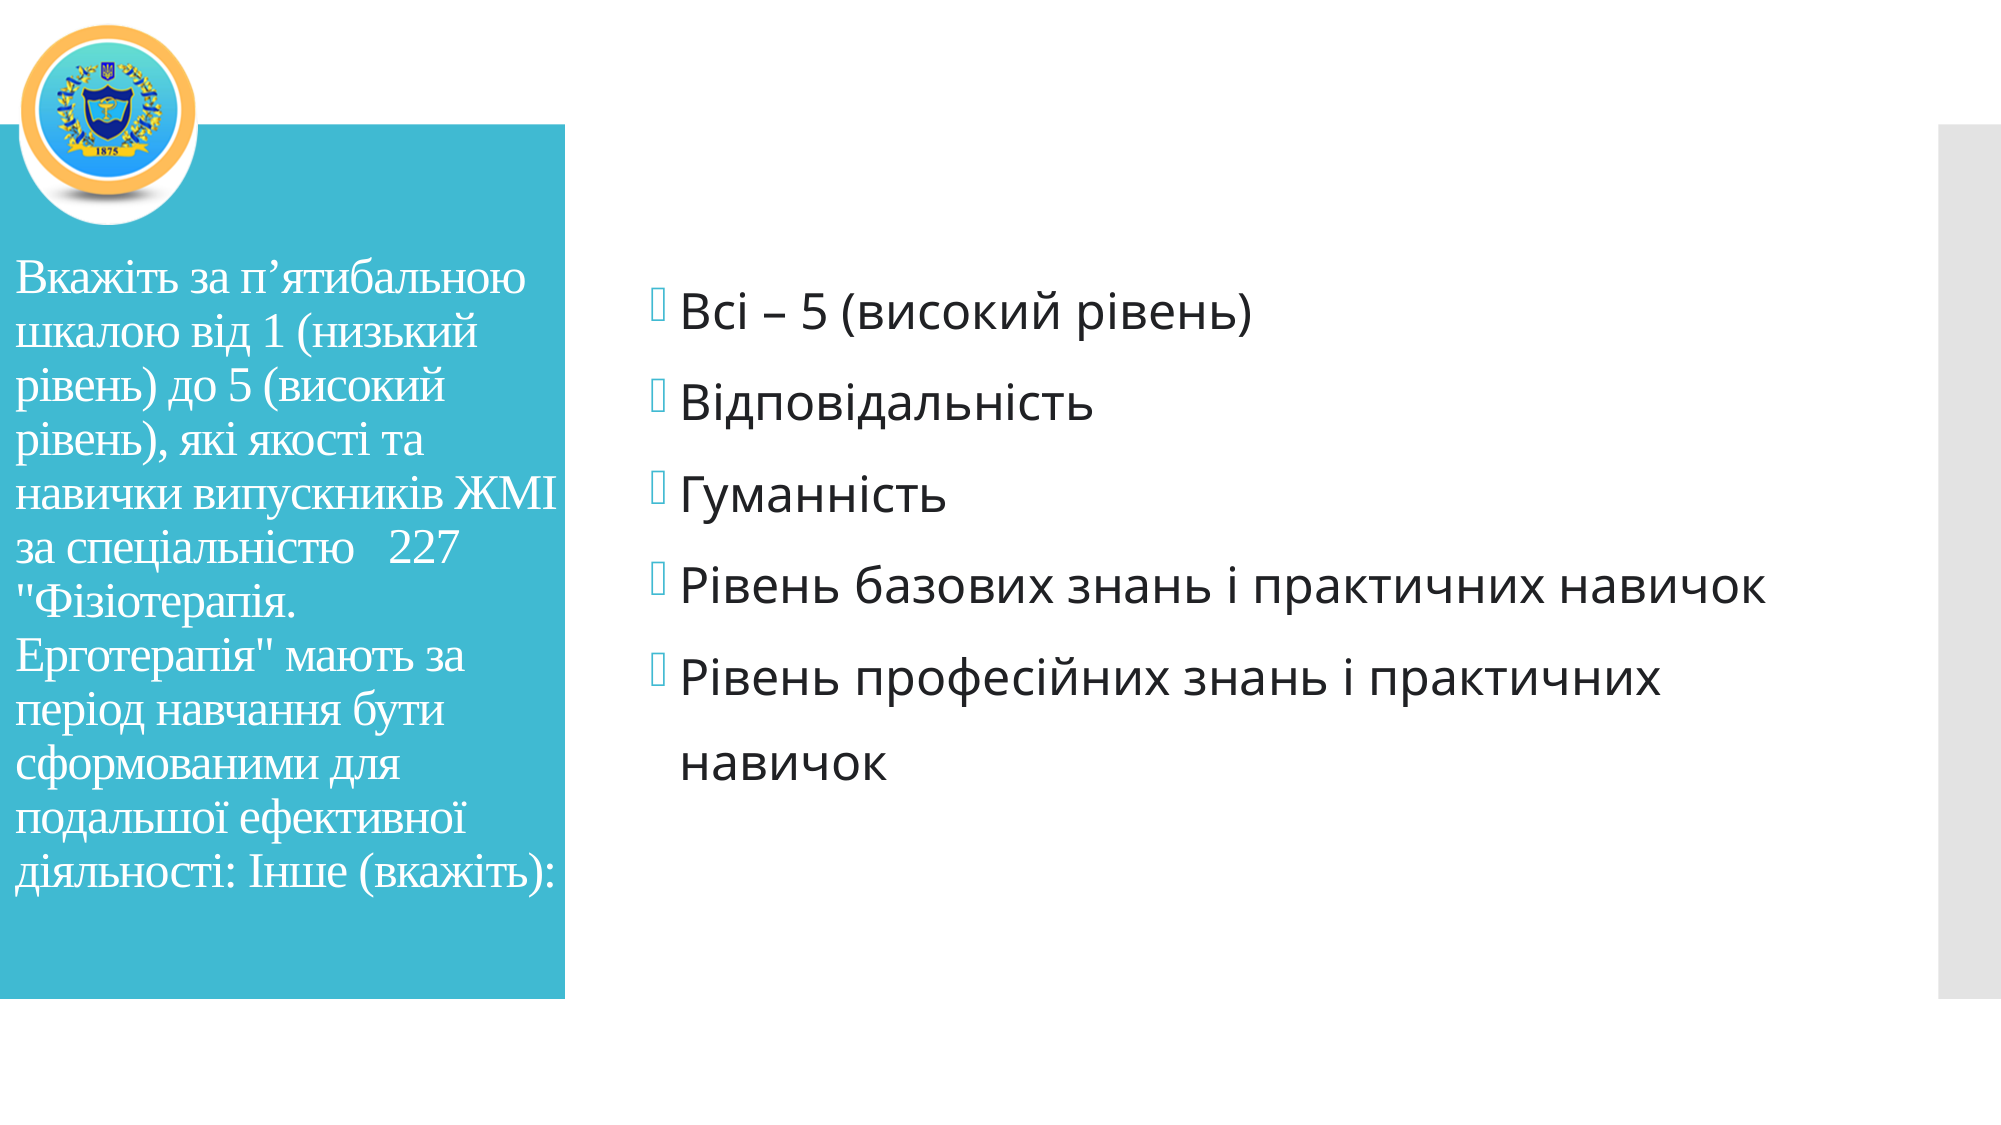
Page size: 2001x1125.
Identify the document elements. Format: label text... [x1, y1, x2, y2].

list Всі – 5 (високий рівень) Відповідальність Гуманність Рівень базових знань і практичних навичок Рівень професійних знань і практичних навичок [634, 141, 1835, 982]
title Вкажіть за п’ятибальною шкалою від 1 (низький рівень) до 5 (високий рівень), які якості та навички випускників ЖМІ за спеціальністю 227 "Фізіотерапія. Ерготерапія" мають за період навчання бути сформованими для подальшої ефективної діяльності: Інше (вкажіть): [0, 210, 576, 940]
picture [17, 23, 199, 226]
